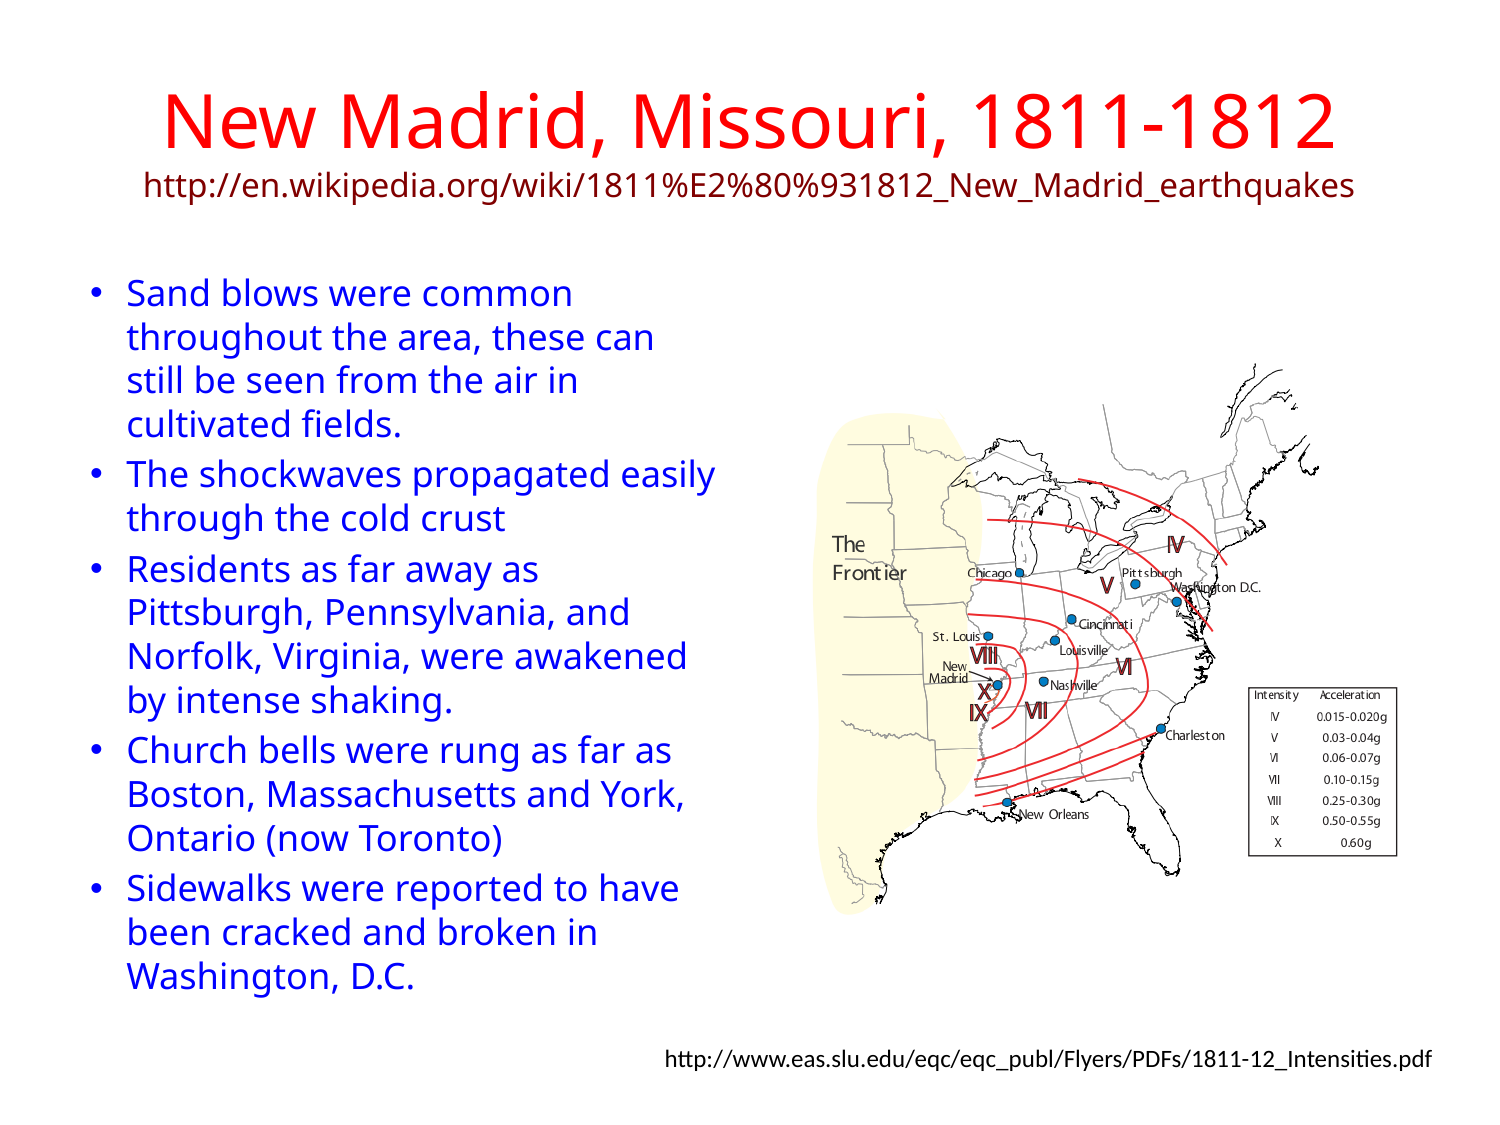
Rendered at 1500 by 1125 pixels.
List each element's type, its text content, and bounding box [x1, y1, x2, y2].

list Sand blows were common throughout the area, these can still be seen from the air in cultivated fields. The shockwaves propagated easily through the cold crust Residents as far away as Pittsburgh, Pennsylvania, and Norfolk, Virginia, were awakened by intense shaking. Church bells were rung as far as Boston, Massachusetts and York, Ontario (now Toronto) Sidewalks were reported to have been cracked and broken in Washington, D.C. [75, 262, 738, 1005]
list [762, 262, 1426, 1006]
text_box http://www.eas.slu.edu/eqc/eqc_publ/Flyers/PDFs/1811-12_Intensities.pdf [649, 1034, 1484, 1080]
title New Madrid, Missouri, 1811-1812 http://en.wikipedia.org/wiki/1811%E2%80%931812_New_Madrid_earthquakes [75, 45, 1425, 233]
